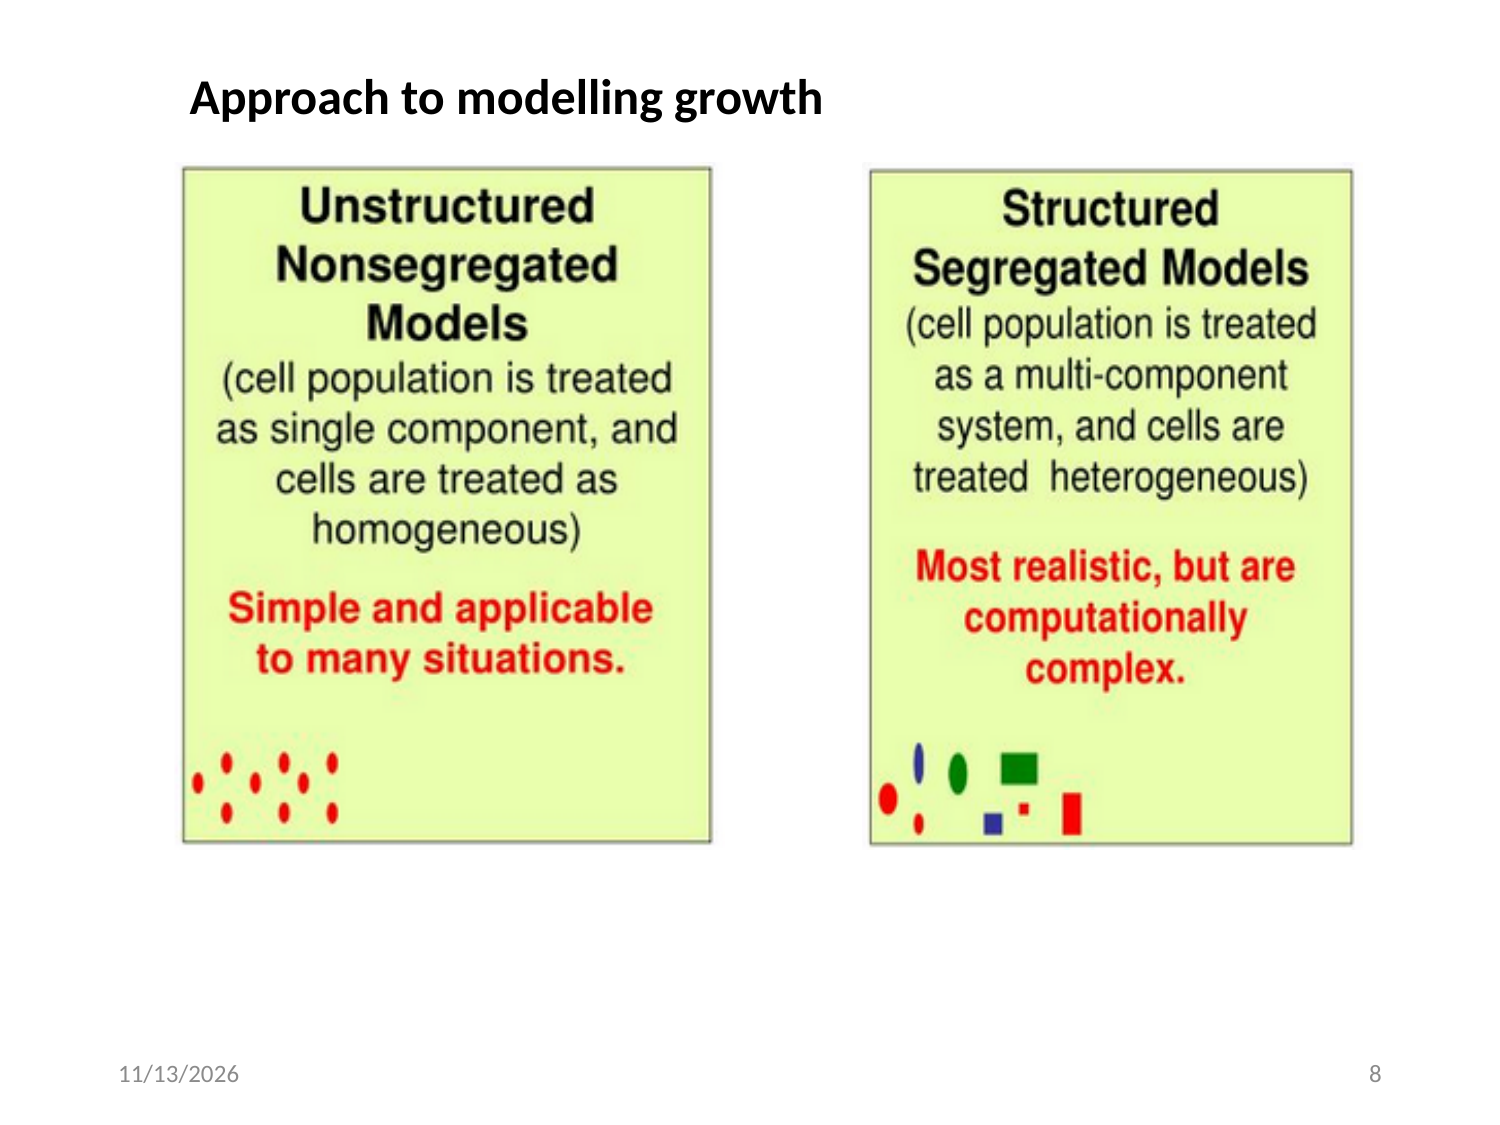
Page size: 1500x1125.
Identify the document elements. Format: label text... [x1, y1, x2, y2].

text_box Approach to modelling growth [174, 57, 1074, 132]
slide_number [103, 1042, 441, 1103]
picture [174, 162, 725, 850]
picture [862, 162, 1363, 850]
slide_number 8 [1059, 1042, 1397, 1103]
